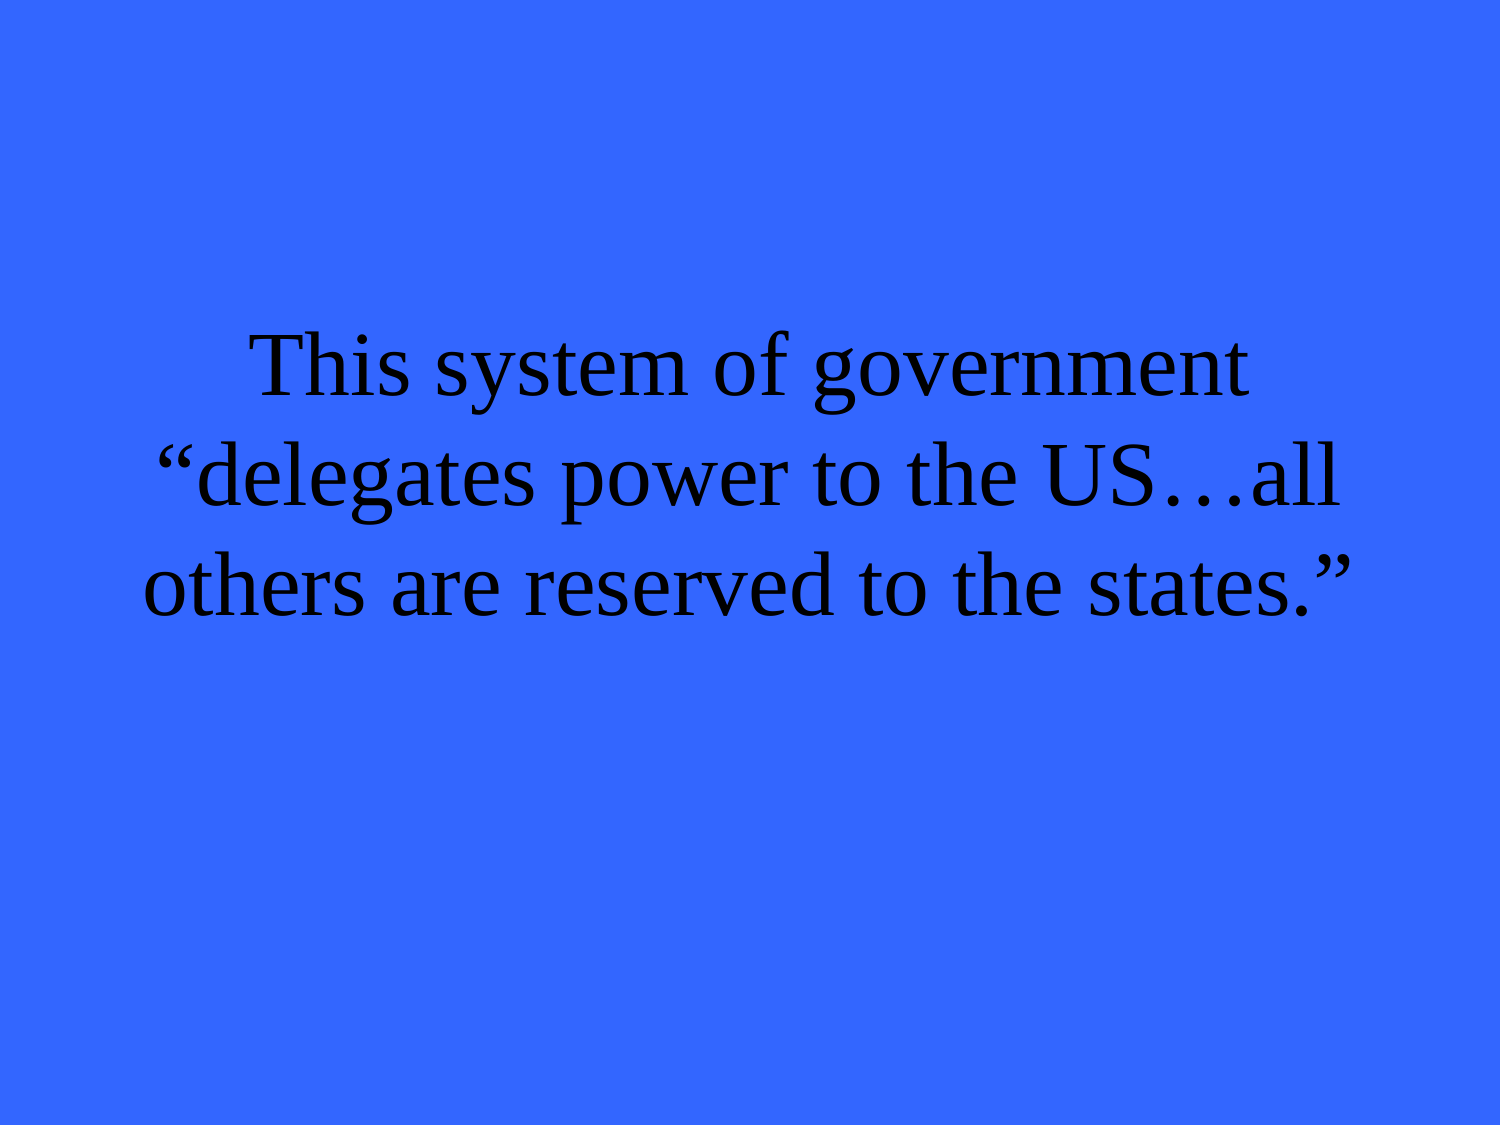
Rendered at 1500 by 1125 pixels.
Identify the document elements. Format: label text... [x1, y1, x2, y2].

title This system of government “delegates power to the US…all others are reserved to the states.” [112, 374, 1388, 563]
